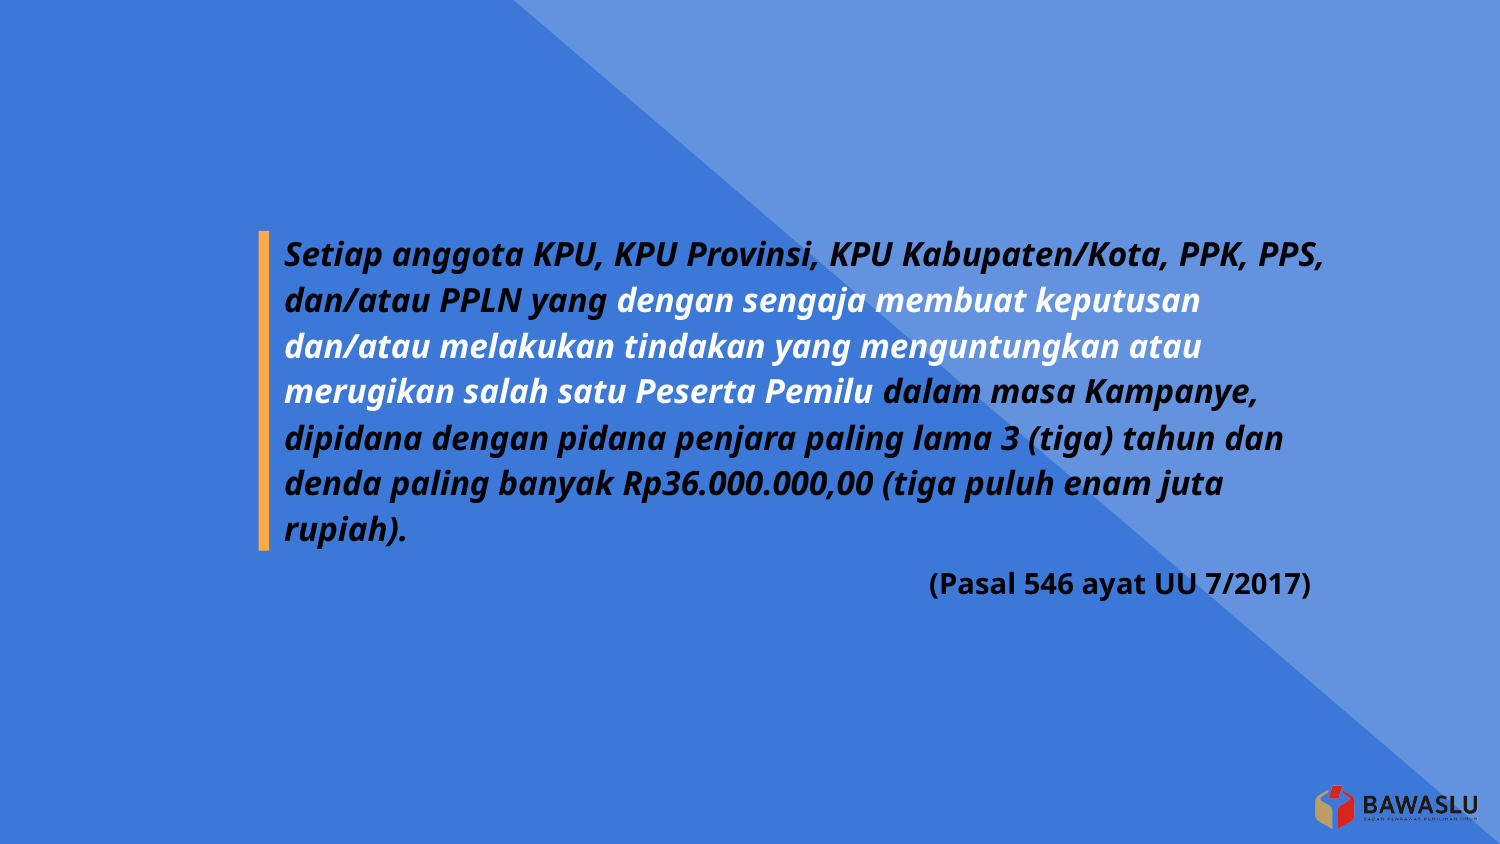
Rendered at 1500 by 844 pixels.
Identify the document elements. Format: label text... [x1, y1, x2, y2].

text_box Setiap anggota KPU, KPU Provinsi, KPU Kabupaten/Kota, PPK, PPS, dan/atau PPLN yang dengan sengaja membuat keputusan dan/atau melakukan tindakan yang menguntungkan atau merugikan salah satu Peserta Pemilu dalam masa Kampanye, dipidana dengan pidana penjara paling lama 3 (tiga) tahun dan denda paling banyak Rp36.000.000,00 (tiga puluh enam juta rupiah). [269, 212, 1348, 503]
text_box [513, 0, 1500, 844]
picture [1312, 780, 1491, 835]
text_box [258, 230, 270, 551]
text_box (Pasal 546 ayat UU 7/2017) [914, 550, 1379, 692]
